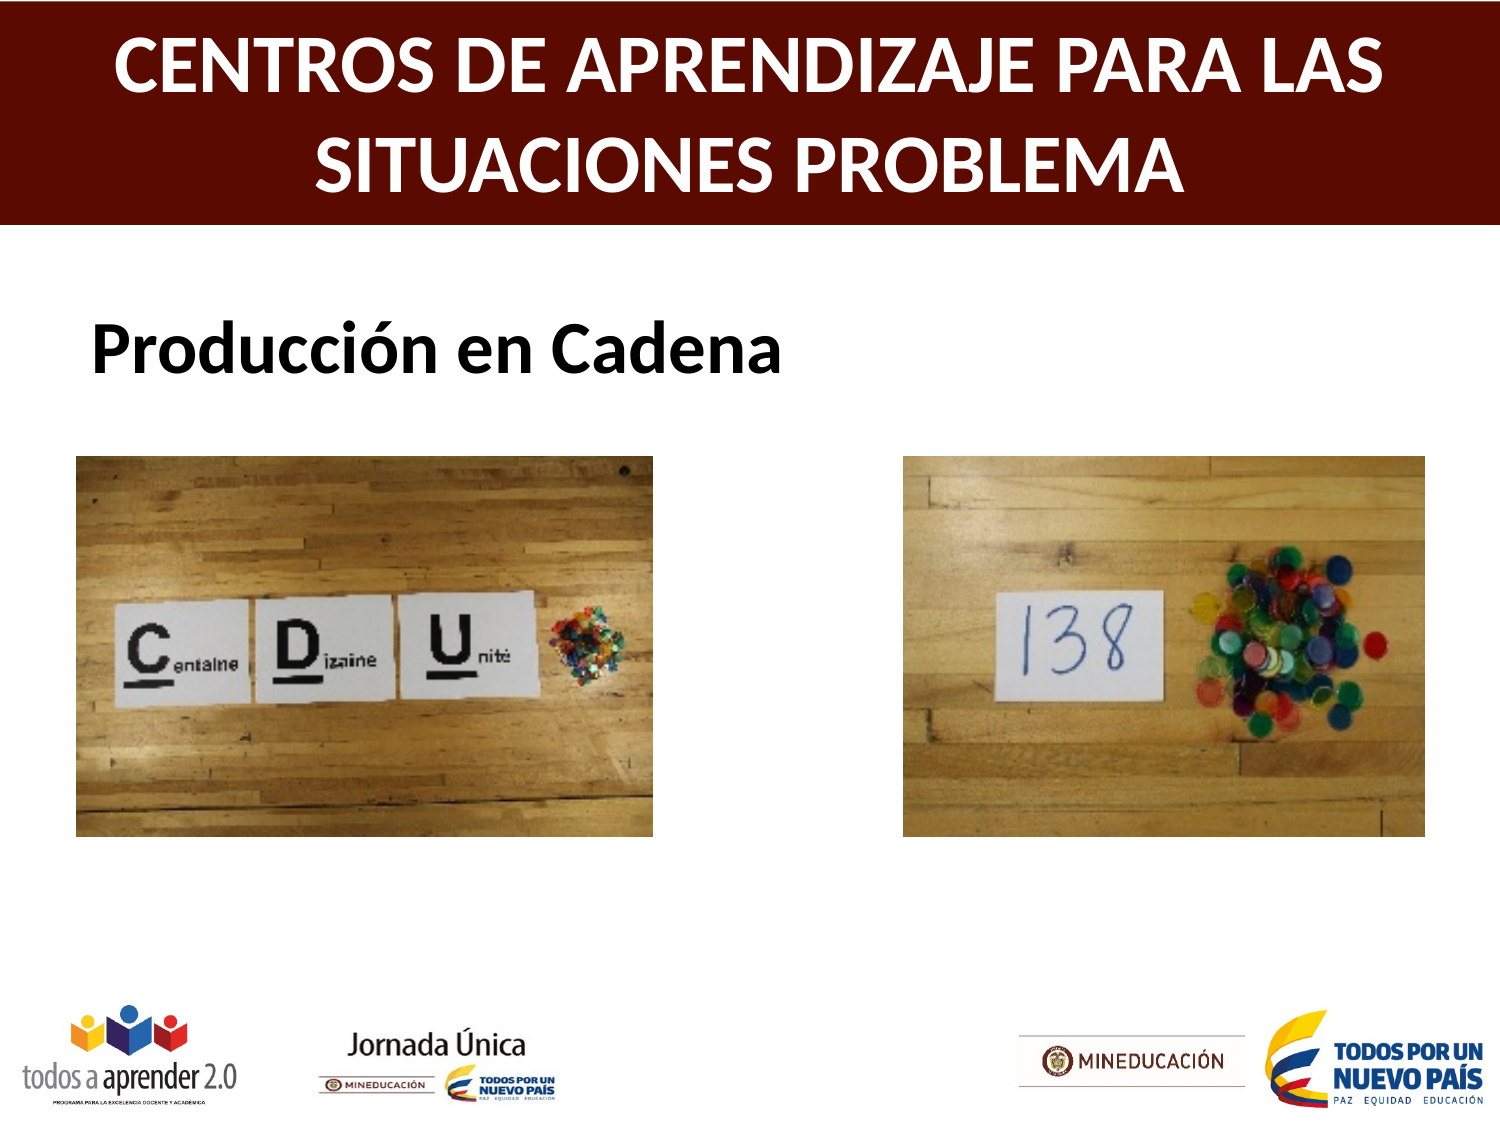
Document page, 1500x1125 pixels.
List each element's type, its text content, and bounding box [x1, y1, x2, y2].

picture [17, 1000, 241, 1108]
title Centros de aprendizaje para las situaciones problema [0, 1, 1500, 225]
text_box Producción en Cadena [76, 290, 987, 396]
picture [76, 455, 653, 837]
picture [903, 455, 1425, 837]
picture [257, 1011, 577, 1113]
picture [1015, 999, 1495, 1124]
